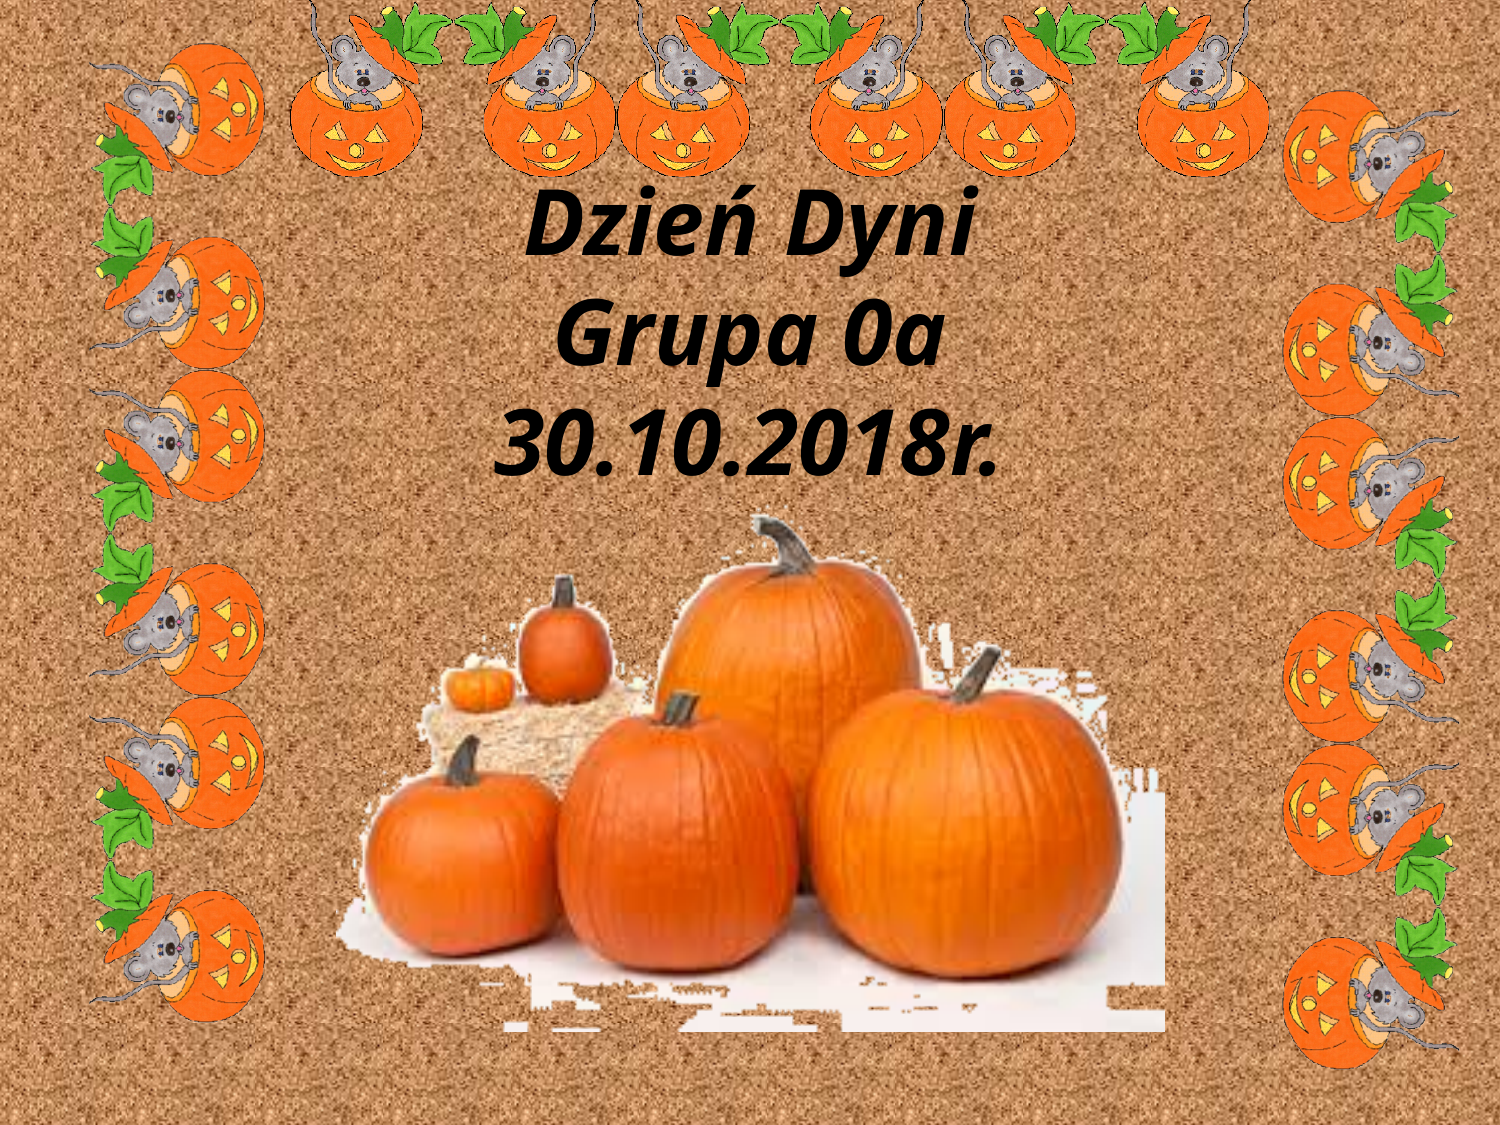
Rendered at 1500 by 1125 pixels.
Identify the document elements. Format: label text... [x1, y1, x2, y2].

picture [0, 0, 1500, 1125]
title Dzień Dyni Grupa 0a 30.10.2018r. [266, 66, 1388, 489]
